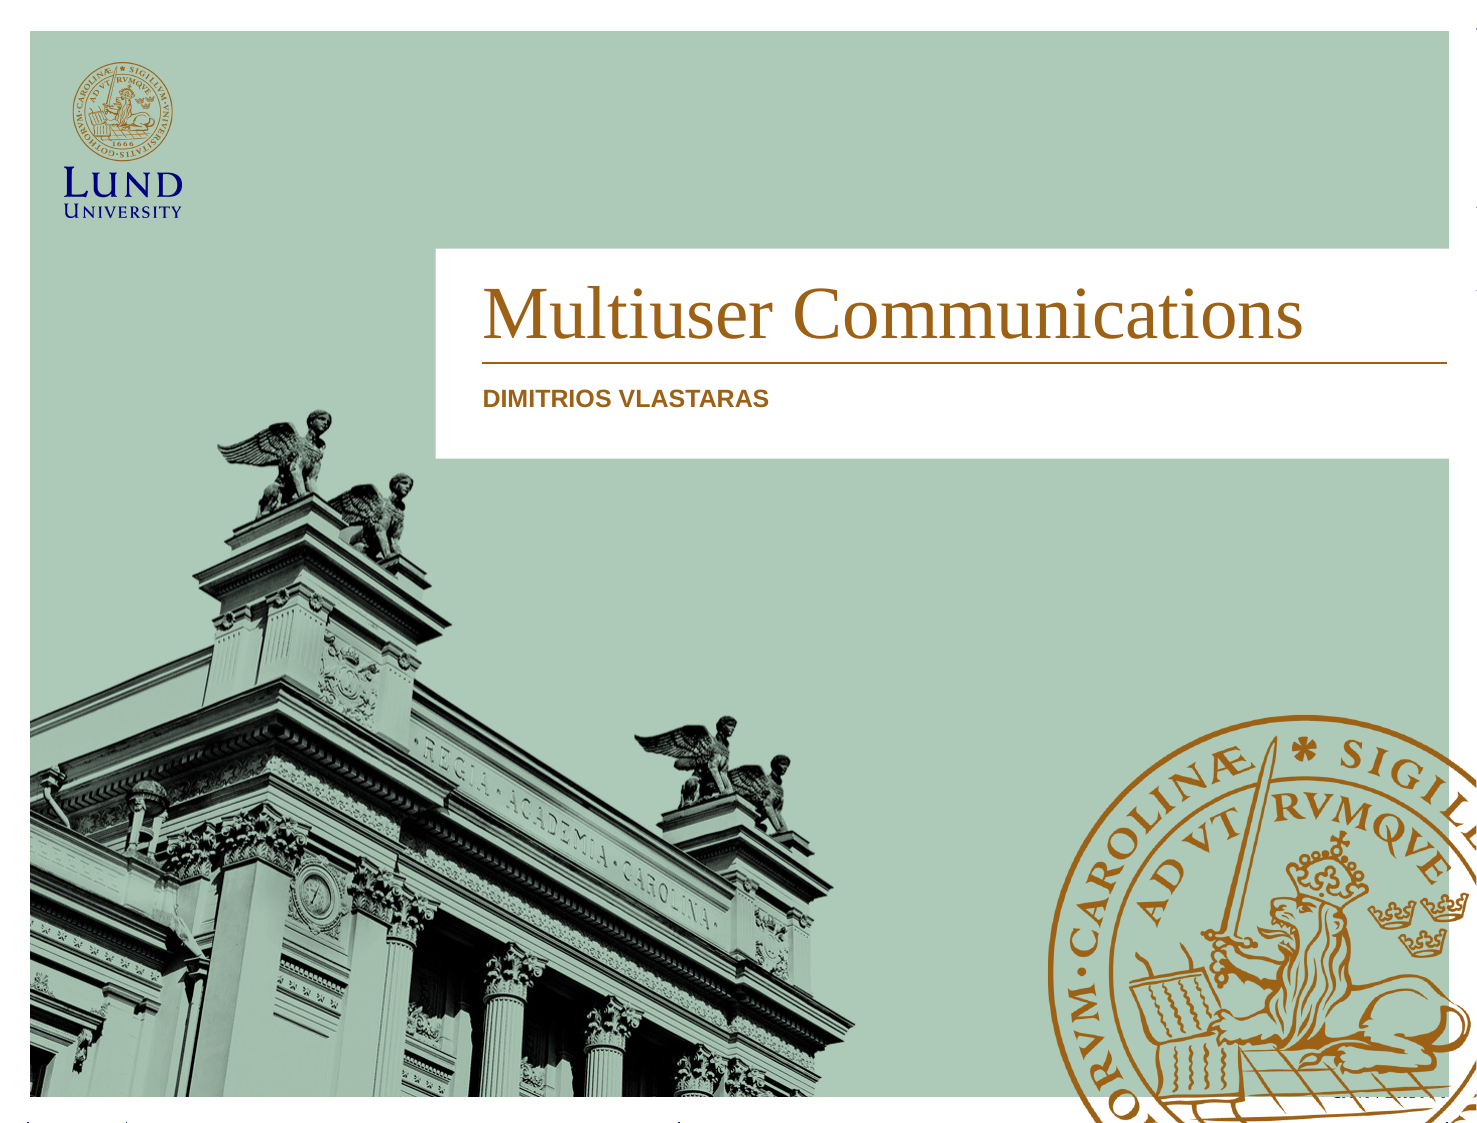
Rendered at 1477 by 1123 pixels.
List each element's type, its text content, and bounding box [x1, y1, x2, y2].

title Multiuser Communications [482, 249, 1424, 364]
picture [30, 31, 1477, 1123]
subtitle Dimitrios vlastaras [482, 364, 1424, 418]
